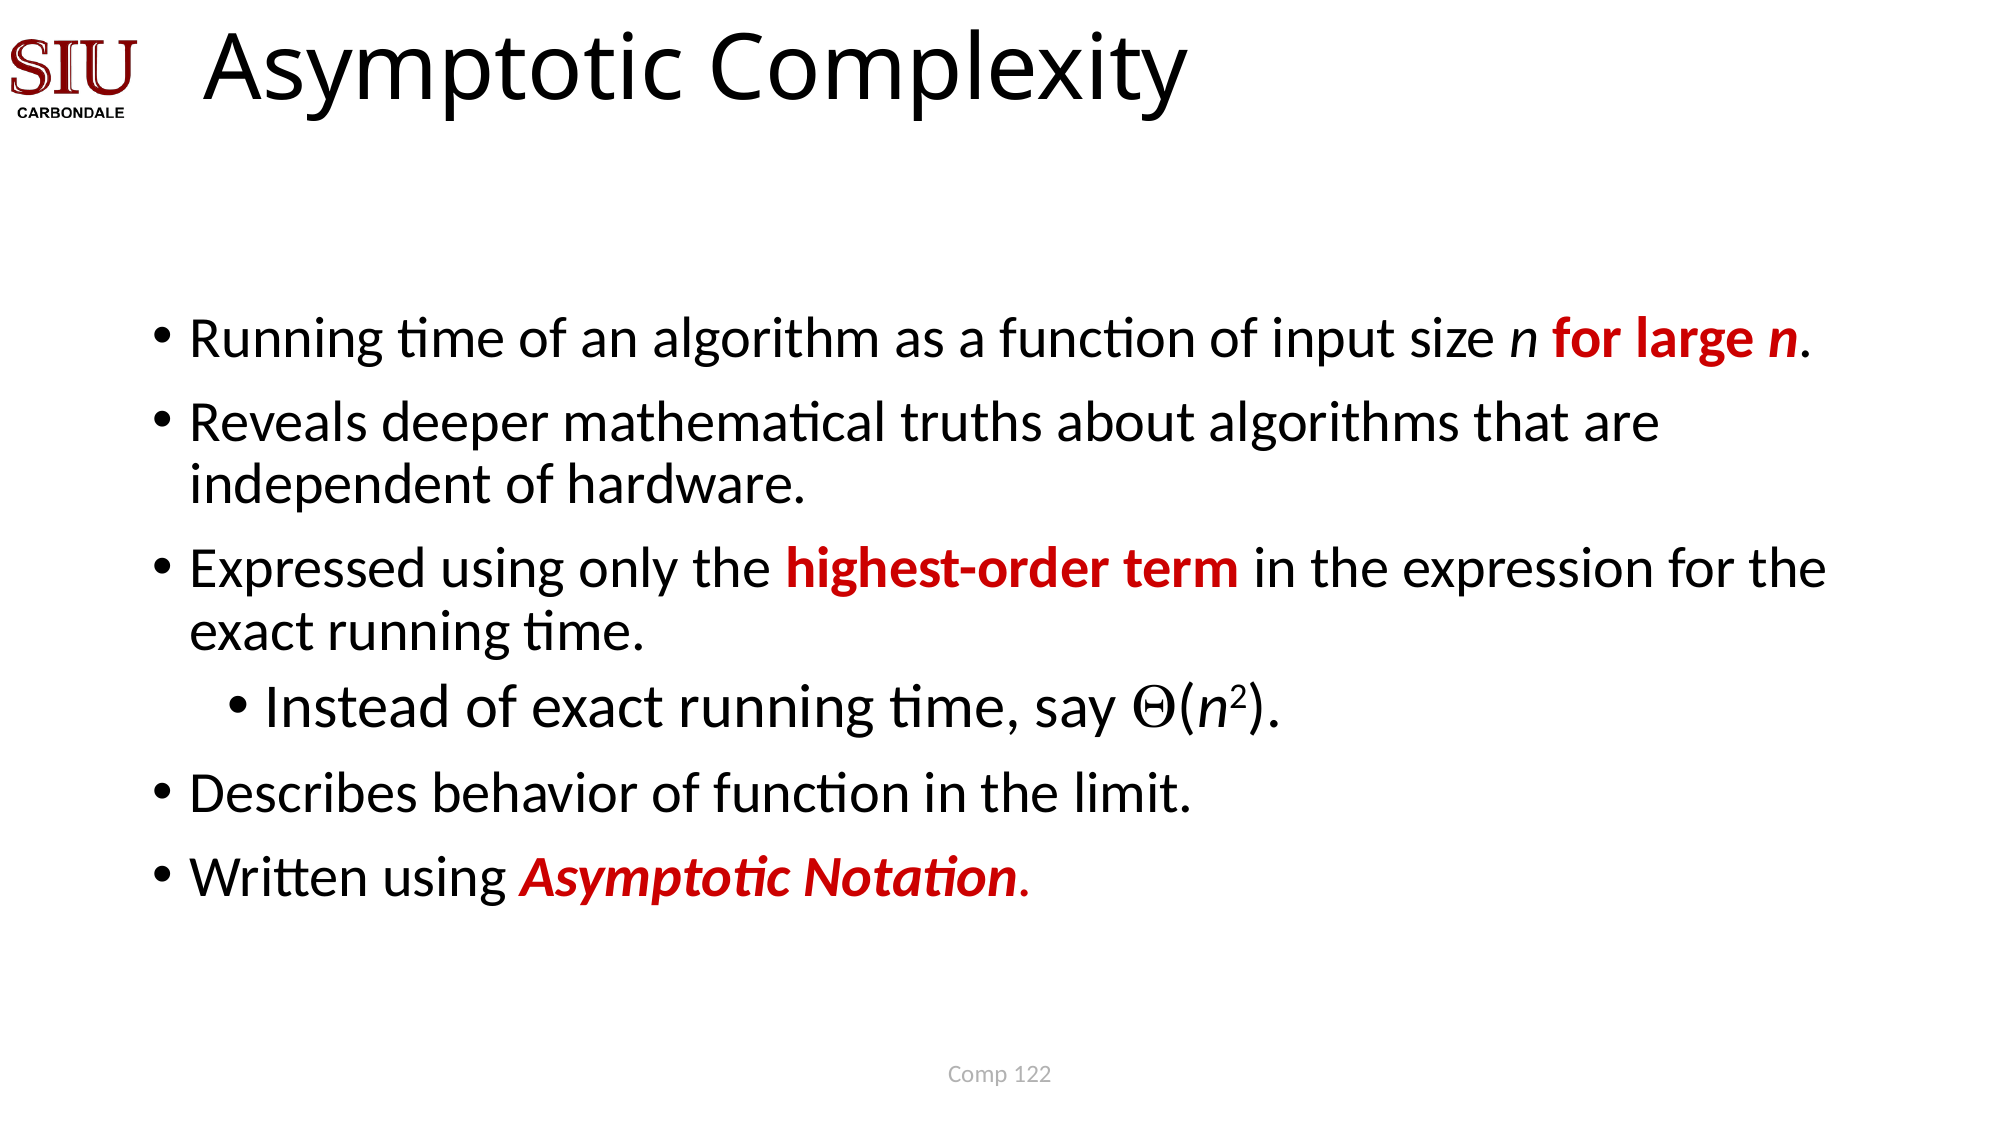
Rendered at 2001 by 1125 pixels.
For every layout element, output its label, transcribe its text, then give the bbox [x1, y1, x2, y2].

picture [11, 39, 138, 118]
footer Comp 122 [662, 1042, 1338, 1103]
title Asymptotic Complexity [188, 0, 1863, 147]
list Running time of an algorithm as a function of input size n for large n. Reveals deeper mathematical truths about algorithms that are independent of hardware. Expressed using only the highest-order term in the expression for the exact running time. Instead of exact running time, say Q(n2). Describes behavior of function in the limit. Written using Asymptotic Notation. [137, 299, 1863, 1014]
